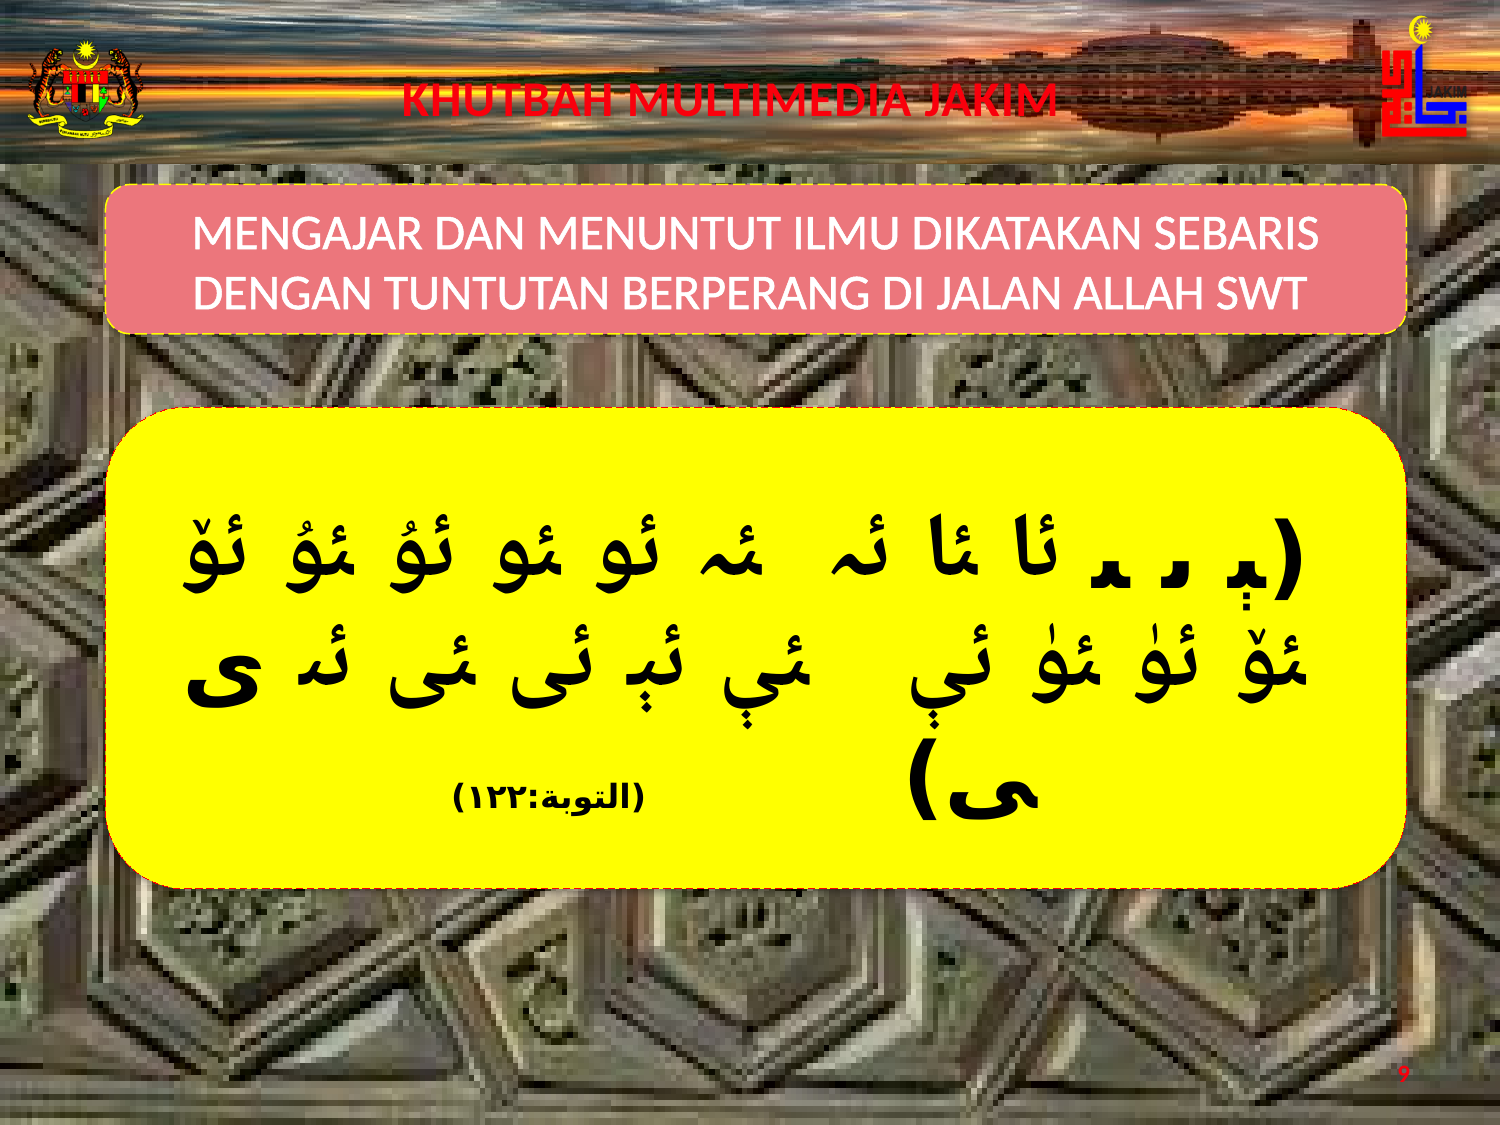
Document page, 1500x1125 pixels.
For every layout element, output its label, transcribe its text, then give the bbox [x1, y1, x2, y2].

picture [0, 165, 1500, 1125]
text_box MENGAJAR DAN MENUNTUT ILMU DIKATAKAN SEBARIS DENGAN TUNTUTAN BERPERANG DI JALAN ALLAH SWT [104, 183, 1408, 335]
slide_number 9 [1074, 1042, 1425, 1103]
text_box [0, 0, 1500, 165]
text_box [105, 407, 1407, 889]
text_box (ﯧ ﯨ ﯩ ﯪ ﯫ ﯬ ﯭ ﯮ ﯯ ﯰ ﯱ ﯲ ﯳ ﯴ ﯵ ﯶ ﯷ ﯸ ﯹ ﯺ ﯻ ﯼ ﯽ) (التوبة:١۲۲) [135, 489, 1353, 835]
